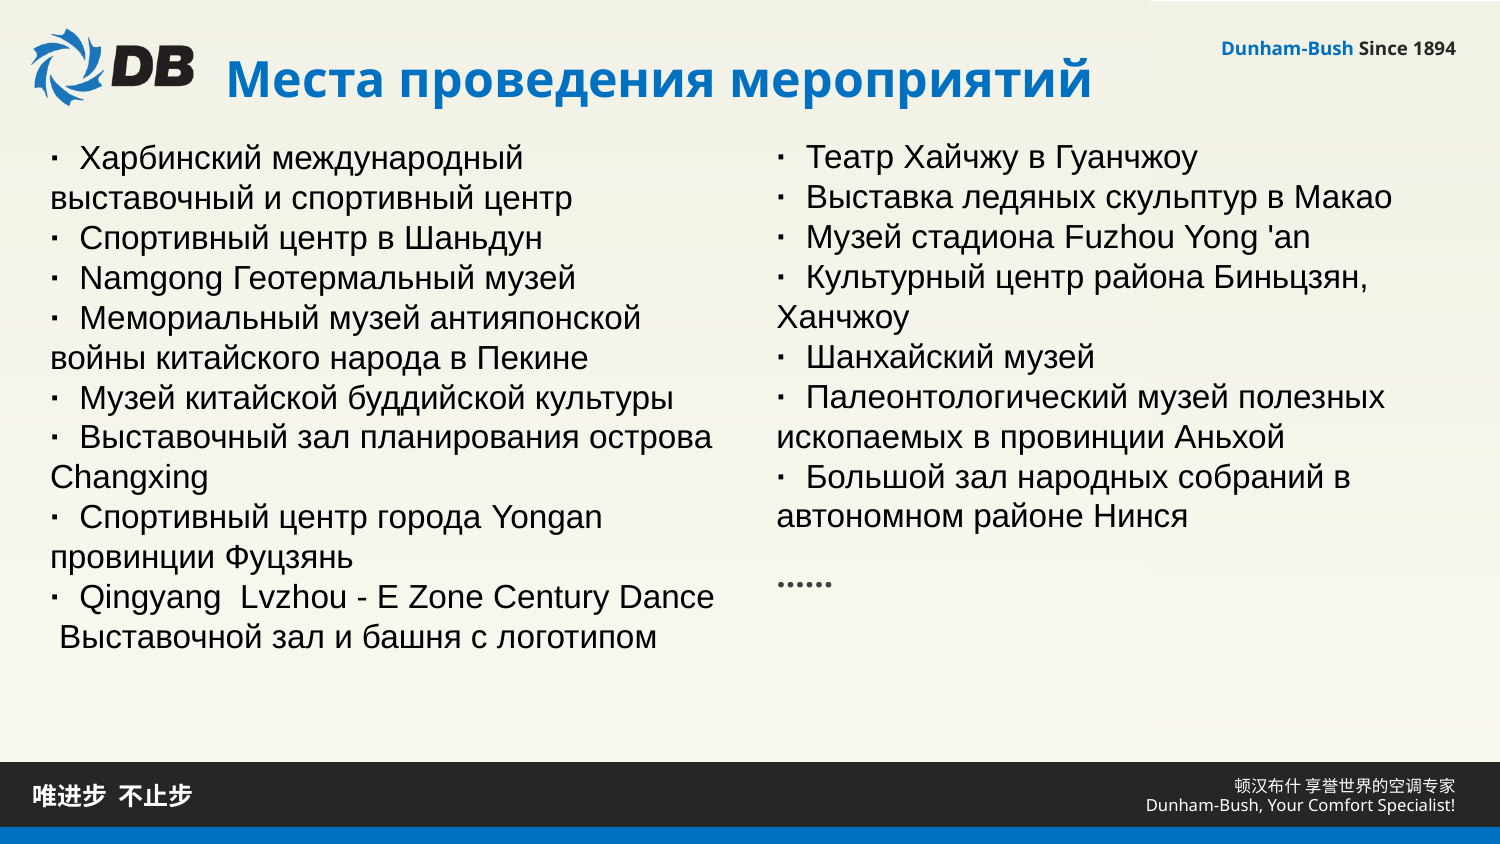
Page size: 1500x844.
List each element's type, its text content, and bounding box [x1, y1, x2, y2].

text_box · Театр Хайчжу в Гуанчжоу · Выставка ледяных скульптур в Макао · Музей стадиона Fuzhou Yong 'an · Культурный центр района Биньцзян, Ханчжоу · Шанхайский музей · Палеонтологический музей полезных ископаемых в провинции Аньхой · Большой зал народных собраний в автономном районе Нинся …… [761, 127, 1500, 602]
picture [0, 0, 1500, 762]
text_box Места проведения мероприятий [210, 10, 1258, 115]
text_box · Харбинский международный выставочный и спортивный центр · Спортивный центр в Шаньдун · Namgong Геотермальный музей · Мемориальный музей антияпонской войны китайского народа в Пекине · Музей китайской буддийской культуры · Выставочный зал планирования острова Changxing · Спортивный центр города Yongan провинции Фуцзянь · Qingyang Lvzhou - E Zone Century Dance Выставочной зал и башня с логотипом [35, 128, 750, 743]
